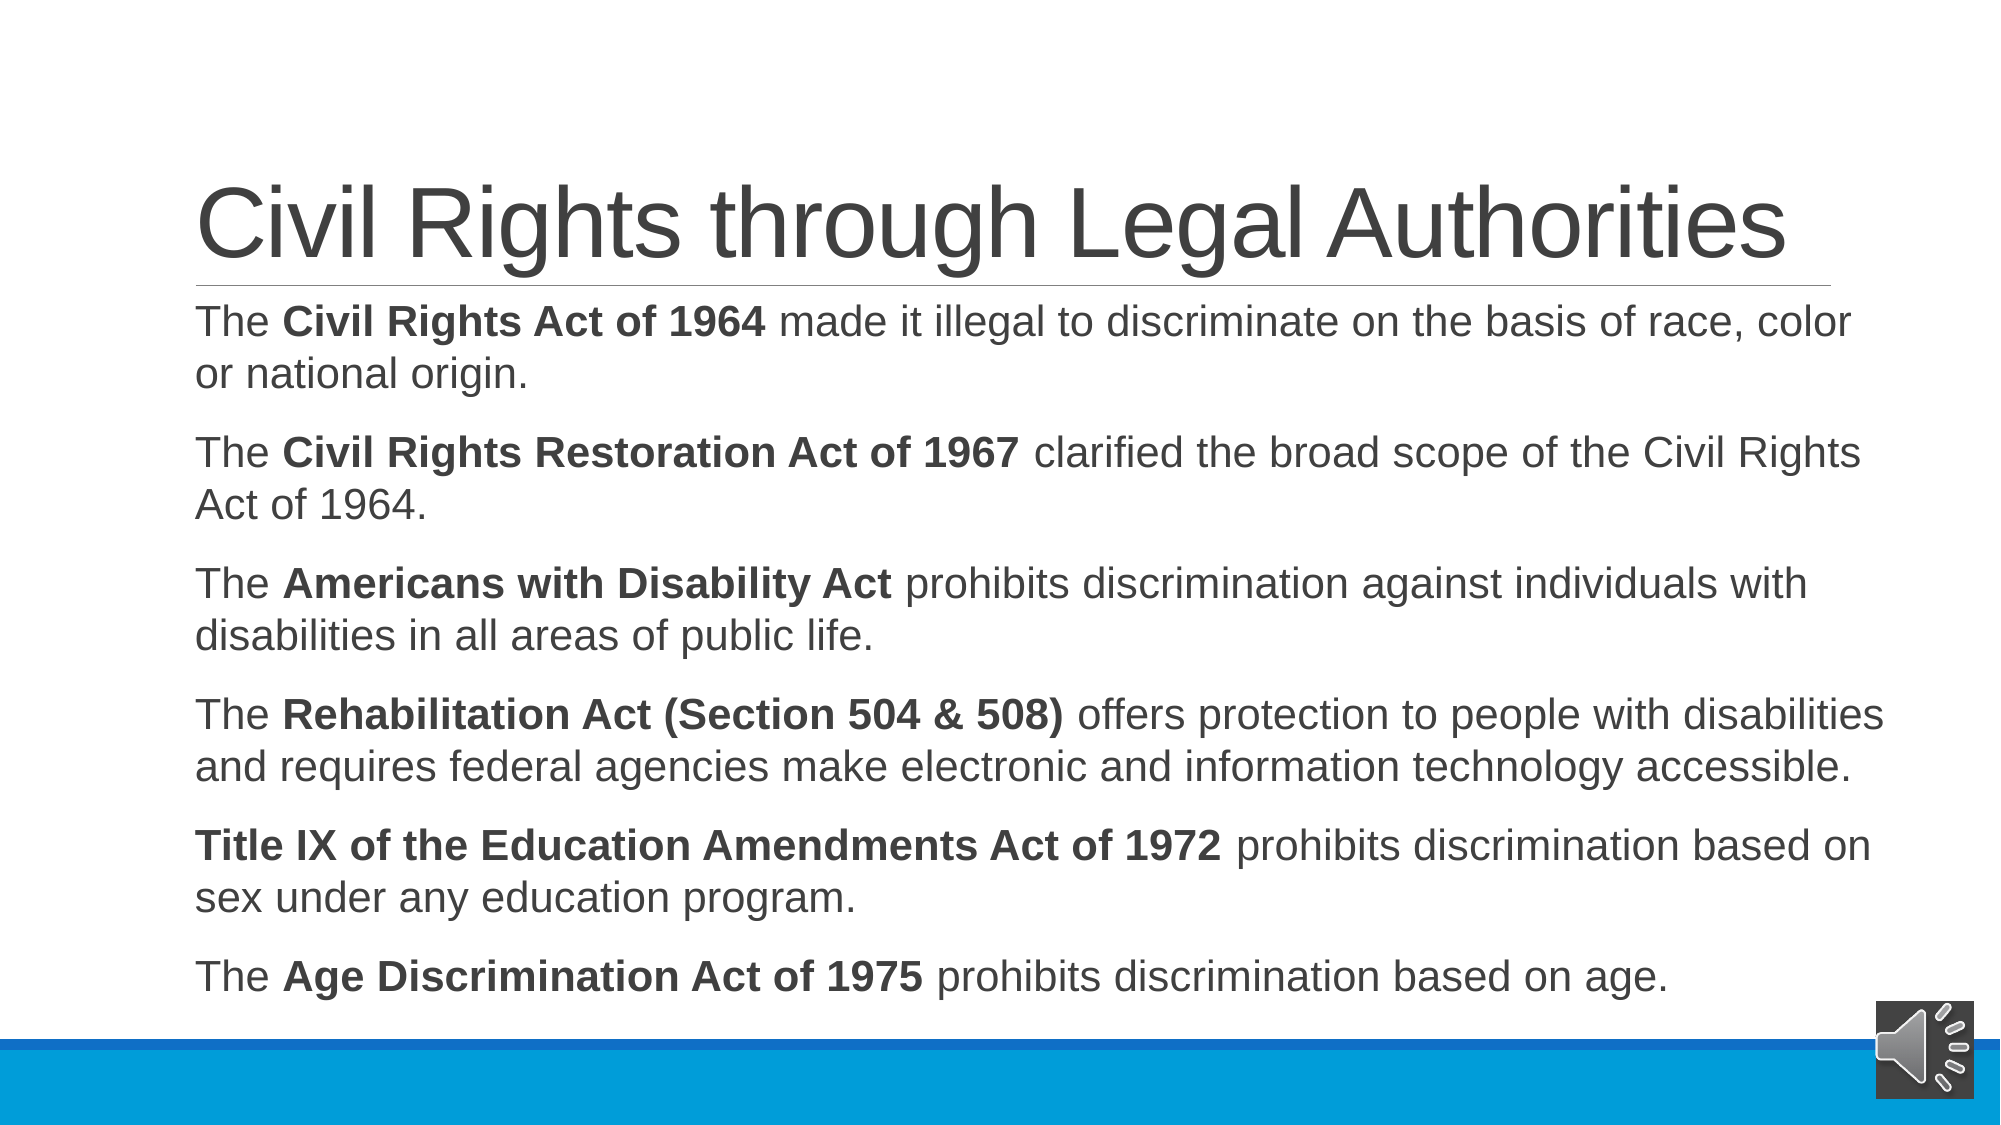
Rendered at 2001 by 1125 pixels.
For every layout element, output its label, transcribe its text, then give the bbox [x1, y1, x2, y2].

title Civil Rights through Legal Authorities [180, 47, 1830, 285]
picture [1874, 999, 1976, 1098]
list The Civil Rights Act of 1964 made it illegal to discriminate on the basis of race, color or national origin. The Civil Rights Restoration Act of 1967 clarified the broad scope of the Civil Rights Act of 1964. The Americans with Disability Act prohibits discrimination against individuals with disabilities in all areas of public life. The Rehabilitation Act (Section 504 & 508) offers protection to people with disabilities and requires federal agencies make electronic and information technology accessible. Title IX of the Education Amendments Act of 1972 prohibits discrimination based on sex under any education program. The Age Discrimination Act of 1975 prohibits discrimination based on age. [180, 285, 1888, 1055]
